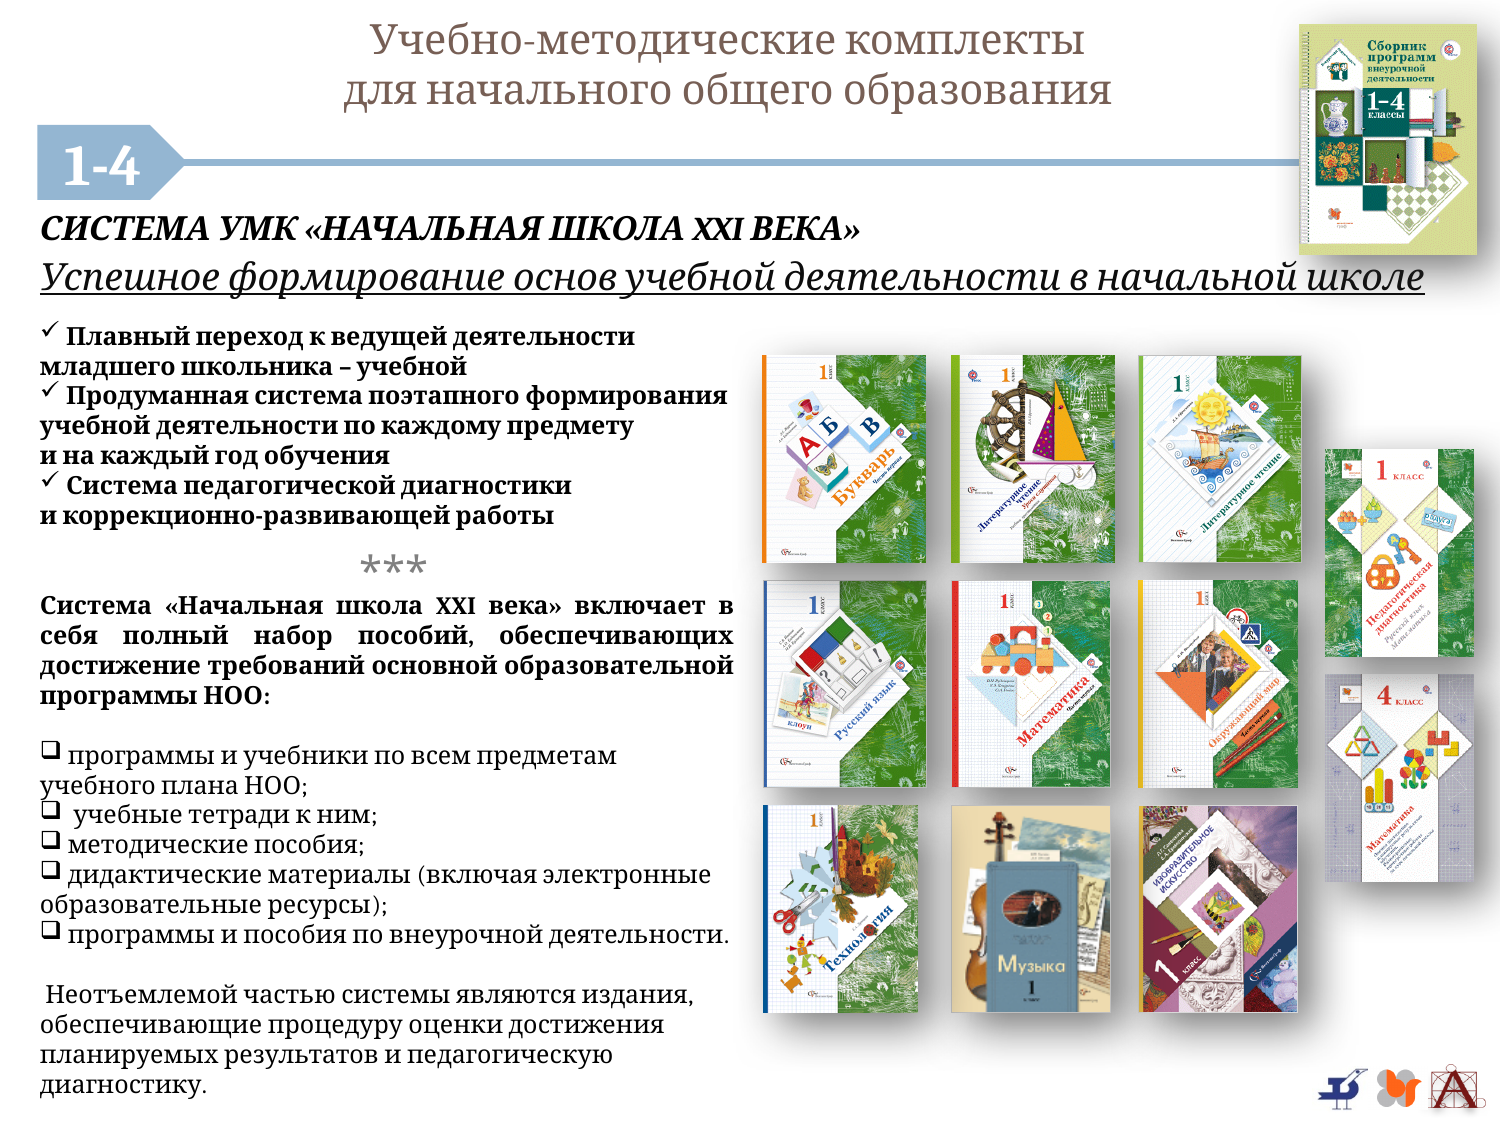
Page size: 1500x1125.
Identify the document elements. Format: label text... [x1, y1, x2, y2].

text_box Успешное формирование основ учебной деятельности в начальной школе [24, 237, 1450, 313]
text_box Плавный переход к ведущей деятельности младшего школьника – учебной Продуманная система поэтапного формирования учебной деятельности по каждому предмету и на каждый год обучения Система педагогической диагностики и коррекционно-развивающей работы Система «Начальная школа XXI века» включает в себя полный набор пособий, обеспечивающих достижение требований основной образовательной программы НОО: программы и учебники по всем предметам учебного плана НОО; учебные тетради к ним; методические пособия; дидактические материалы (включая электронные образовательные ресурсы); программы и пособия по внеурочной деятельности. Неотъемлемой частью системы являются издания, обеспечивающие процедуру оценки достижения планируемых результатов и педагогическую диагностику. [24, 312, 750, 1088]
picture [762, 355, 926, 563]
text_box *** [249, 537, 538, 603]
title Учебно-методические комплекты для начального общего образования [0, 0, 1456, 157]
picture [950, 355, 1115, 563]
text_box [1312, 1064, 1487, 1113]
picture [950, 805, 1111, 1013]
text_box Система УМК «начальная школа xxI века» [24, 199, 1282, 237]
text_box 1-4 [35, 123, 189, 166]
text_box 1-4 [35, 169, 180, 202]
picture [1138, 355, 1303, 563]
picture [950, 580, 1111, 788]
picture [763, 805, 919, 1013]
picture [1138, 580, 1298, 788]
picture [763, 580, 928, 788]
picture [1299, 24, 1477, 255]
picture [1324, 674, 1474, 882]
picture [1138, 805, 1298, 1013]
picture [1324, 449, 1474, 657]
